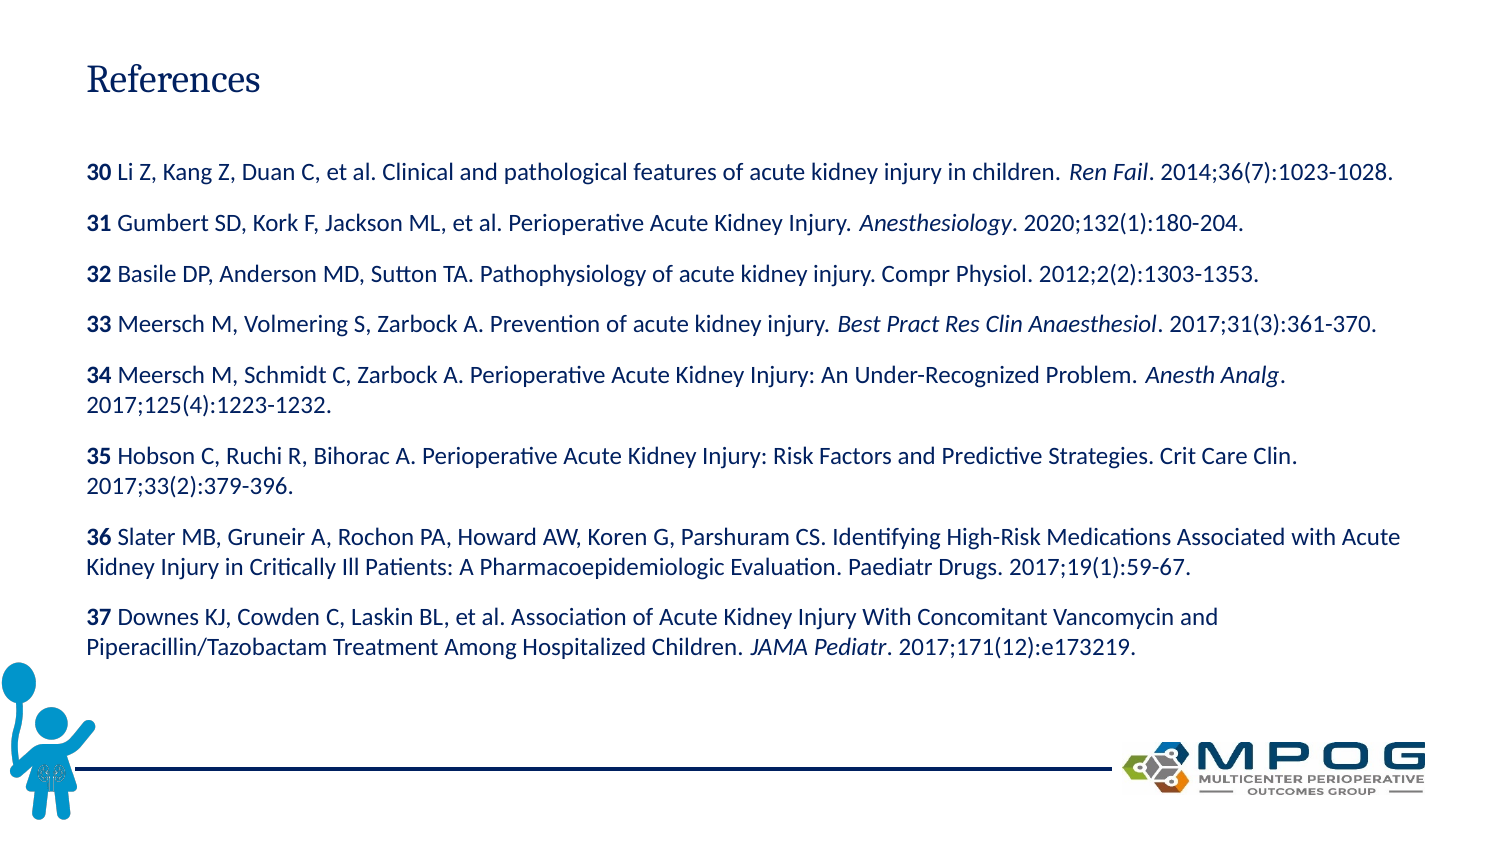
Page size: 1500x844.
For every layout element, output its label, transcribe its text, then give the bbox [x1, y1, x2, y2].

picture [1122, 760, 1425, 795]
list 30 Li Z, Kang Z, Duan C, et al. Clinical and pathological features of acute kidney injury in children. Ren Fail. 2014;36(7):1023-1028. 31 Gumbert SD, Kork F, Jackson ML, et al. Perioperative Acute Kidney Injury. Anesthesiology. 2020;132(1):180-204. 32 Basile DP, Anderson MD, Sutton TA. Pathophysiology of acute kidney injury. Compr Physiol. 2012;2(2):1303-1353. 33 Meersch M, Volmering S, Zarbock A. Prevention of acute kidney injury. Best Pract Res Clin Anaesthesiol. 2017;31(3):361-370. 34 Meersch M, Schmidt C, Zarbock A. Perioperative Acute Kidney Injury: An Under-Recognized Problem. Anesth Analg. 2017;125(4):1223-1232. 35 Hobson C, Ruchi R, Bihorac A. Perioperative Acute Kidney Injury: Risk Factors and Predictive Strategies. Crit Care Clin. 2017;33(2):379-396. 36 Slater MB, Gruneir A, Rochon PA, Howard AW, Koren G, Parshuram CS. Identifying High-Risk Medications Associated with Acute Kidney Injury in Critically Ill Patients: A Pharmacoepidemiologic Evaluation. Paediatr Drugs. 2017;19(1):59-67. 37 Downes KJ, Cowden C, Laskin BL, et al. Association of Acute Kidney Injury With Concomitant Vancomycin and Piperacillin/Tazobactam Treatment Among Hospitalized Children. JAMA Pediatr. 2017;171(12):e173219. [75, 150, 1425, 760]
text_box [0, 621, 169, 844]
title References [75, 47, 1425, 106]
